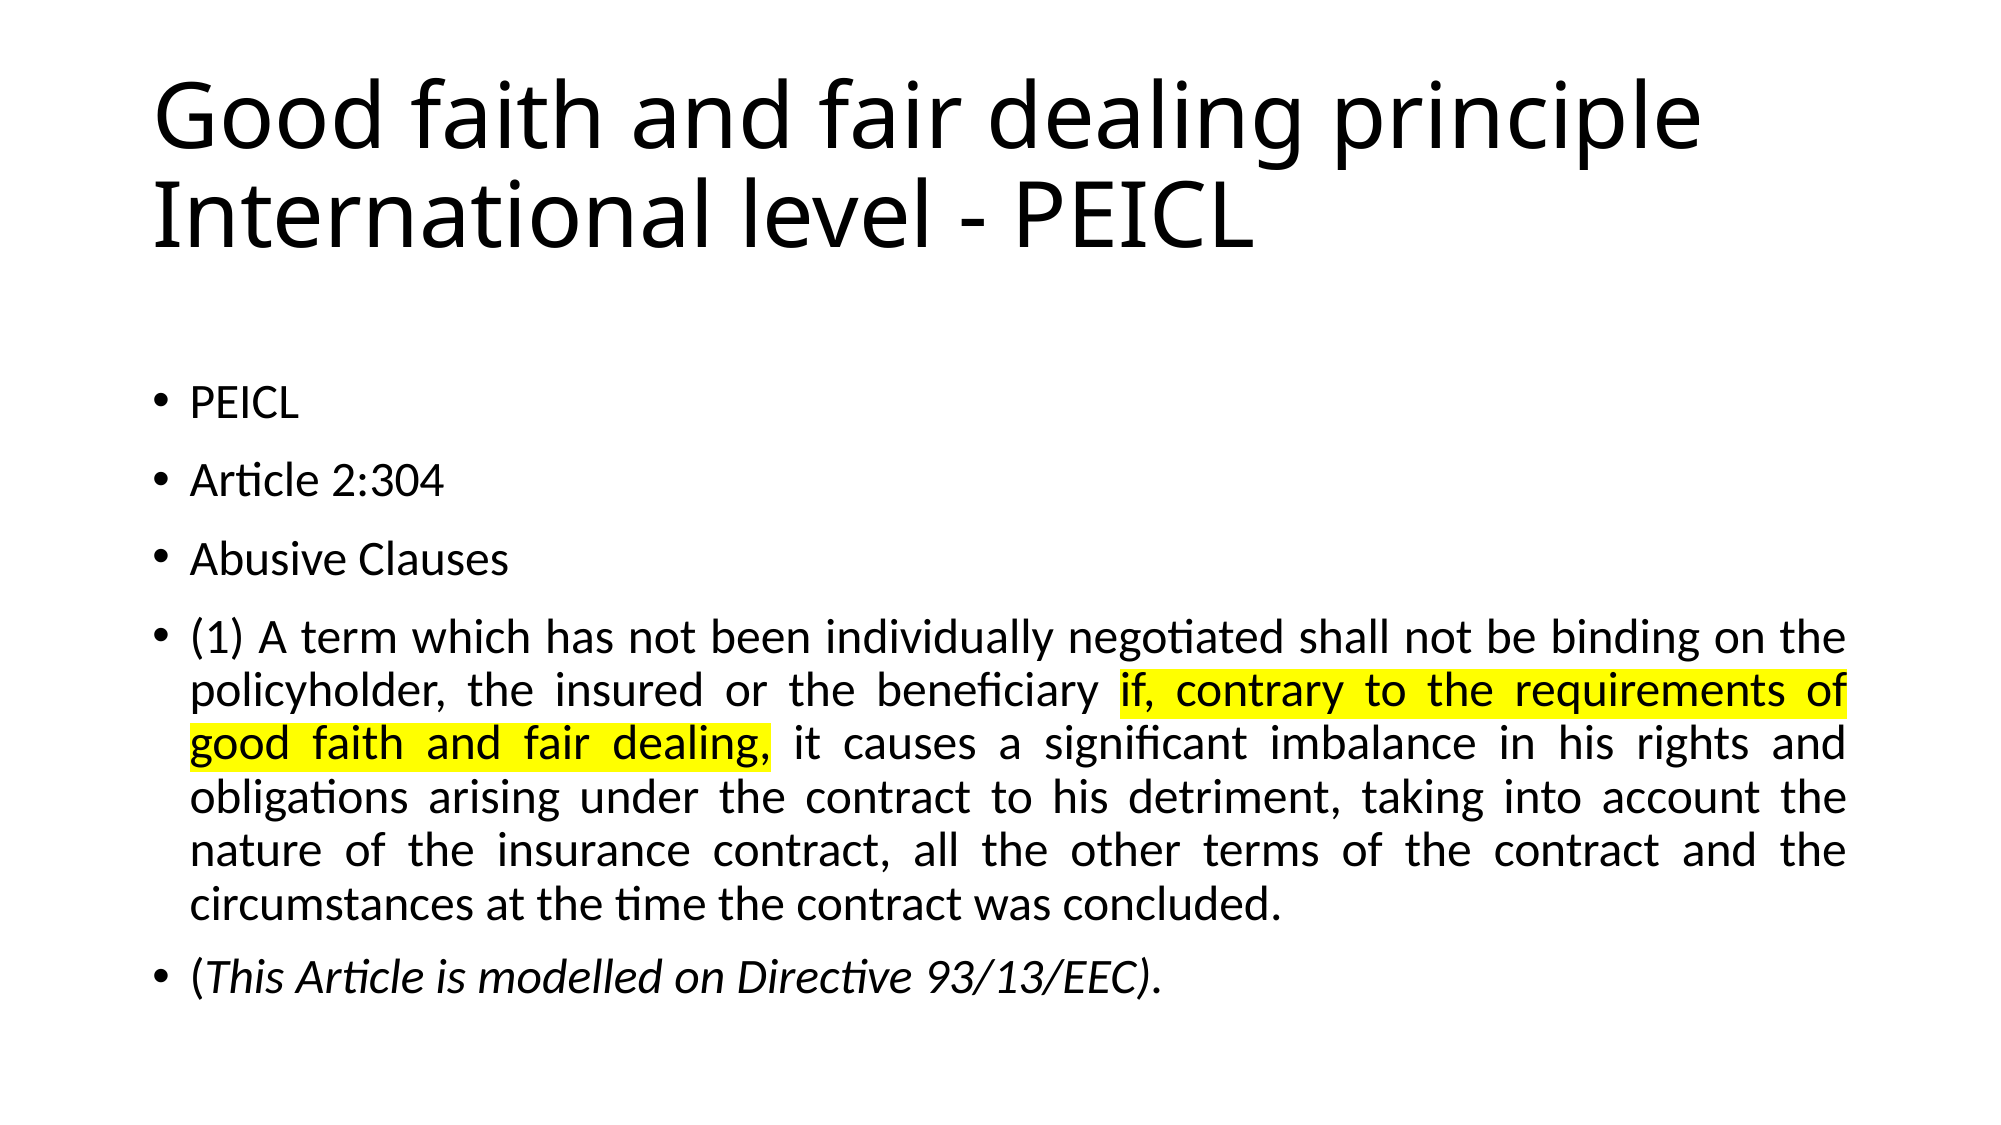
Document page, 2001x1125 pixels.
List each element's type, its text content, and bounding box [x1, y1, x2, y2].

list PEICL Article 2:304 Abusive Clauses (1) A term which has not been individually negotiated shall not be binding on the policyholder, the insured or the beneficiary if, contrary to the requirements of good faith and fair dealing, it causes a significant imbalance in his rights and obligations arising under the contract to his detriment, taking into account the nature of the insurance contract, all the other terms of the contract and the circumstances at the time the contract was concluded. (This Article is modelled on Directive 93/13/EEC). [137, 299, 1863, 1014]
title Good faith and fair dealing principle International level - PEICL [137, 59, 1863, 278]
